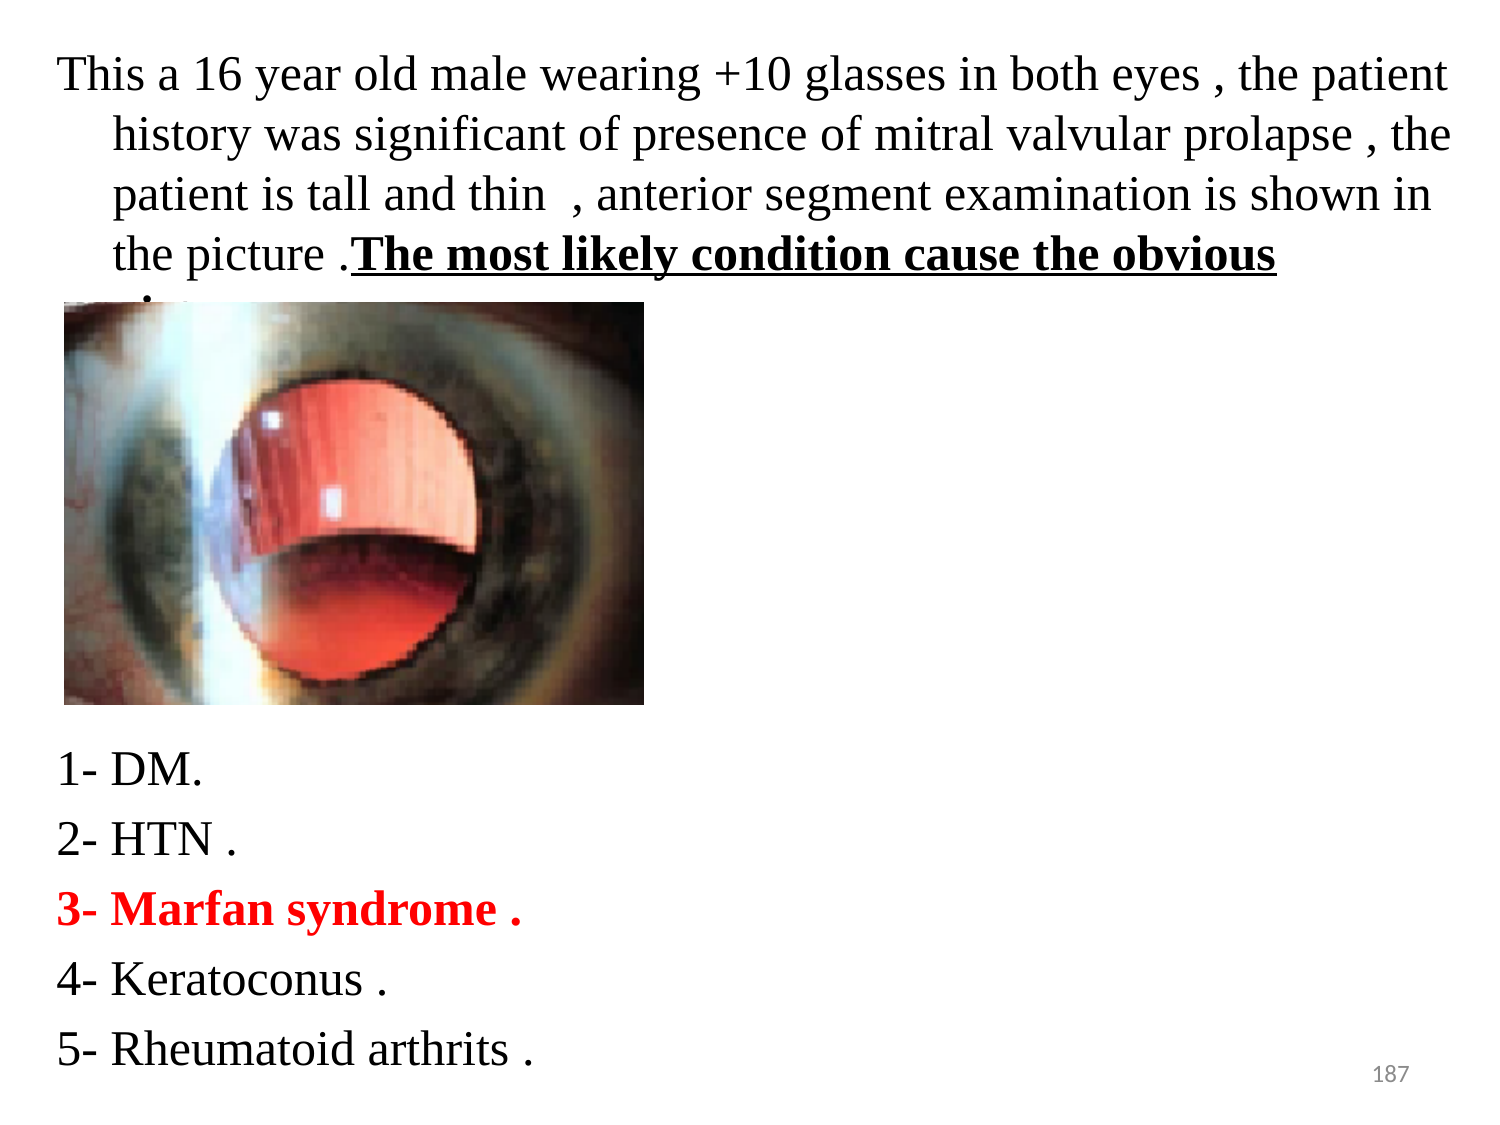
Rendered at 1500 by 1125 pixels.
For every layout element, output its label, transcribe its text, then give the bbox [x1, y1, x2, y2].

list This a 16 year old male wearing +10 glasses in both eyes , the patient history was significant of presence of mitral valvular prolapse , the patient is tall and thin , anterior segment examination is shown in the picture .The most likely condition cause the obvious picture: [41, 32, 1471, 268]
slide_number 187 [1074, 1042, 1425, 1103]
list 1- DM. 2- HTN . 3- Marfan syndrome . 4- Keratoconus . 5- Rheumatoid arthrits . [41, 727, 1471, 1106]
picture [64, 302, 644, 705]
